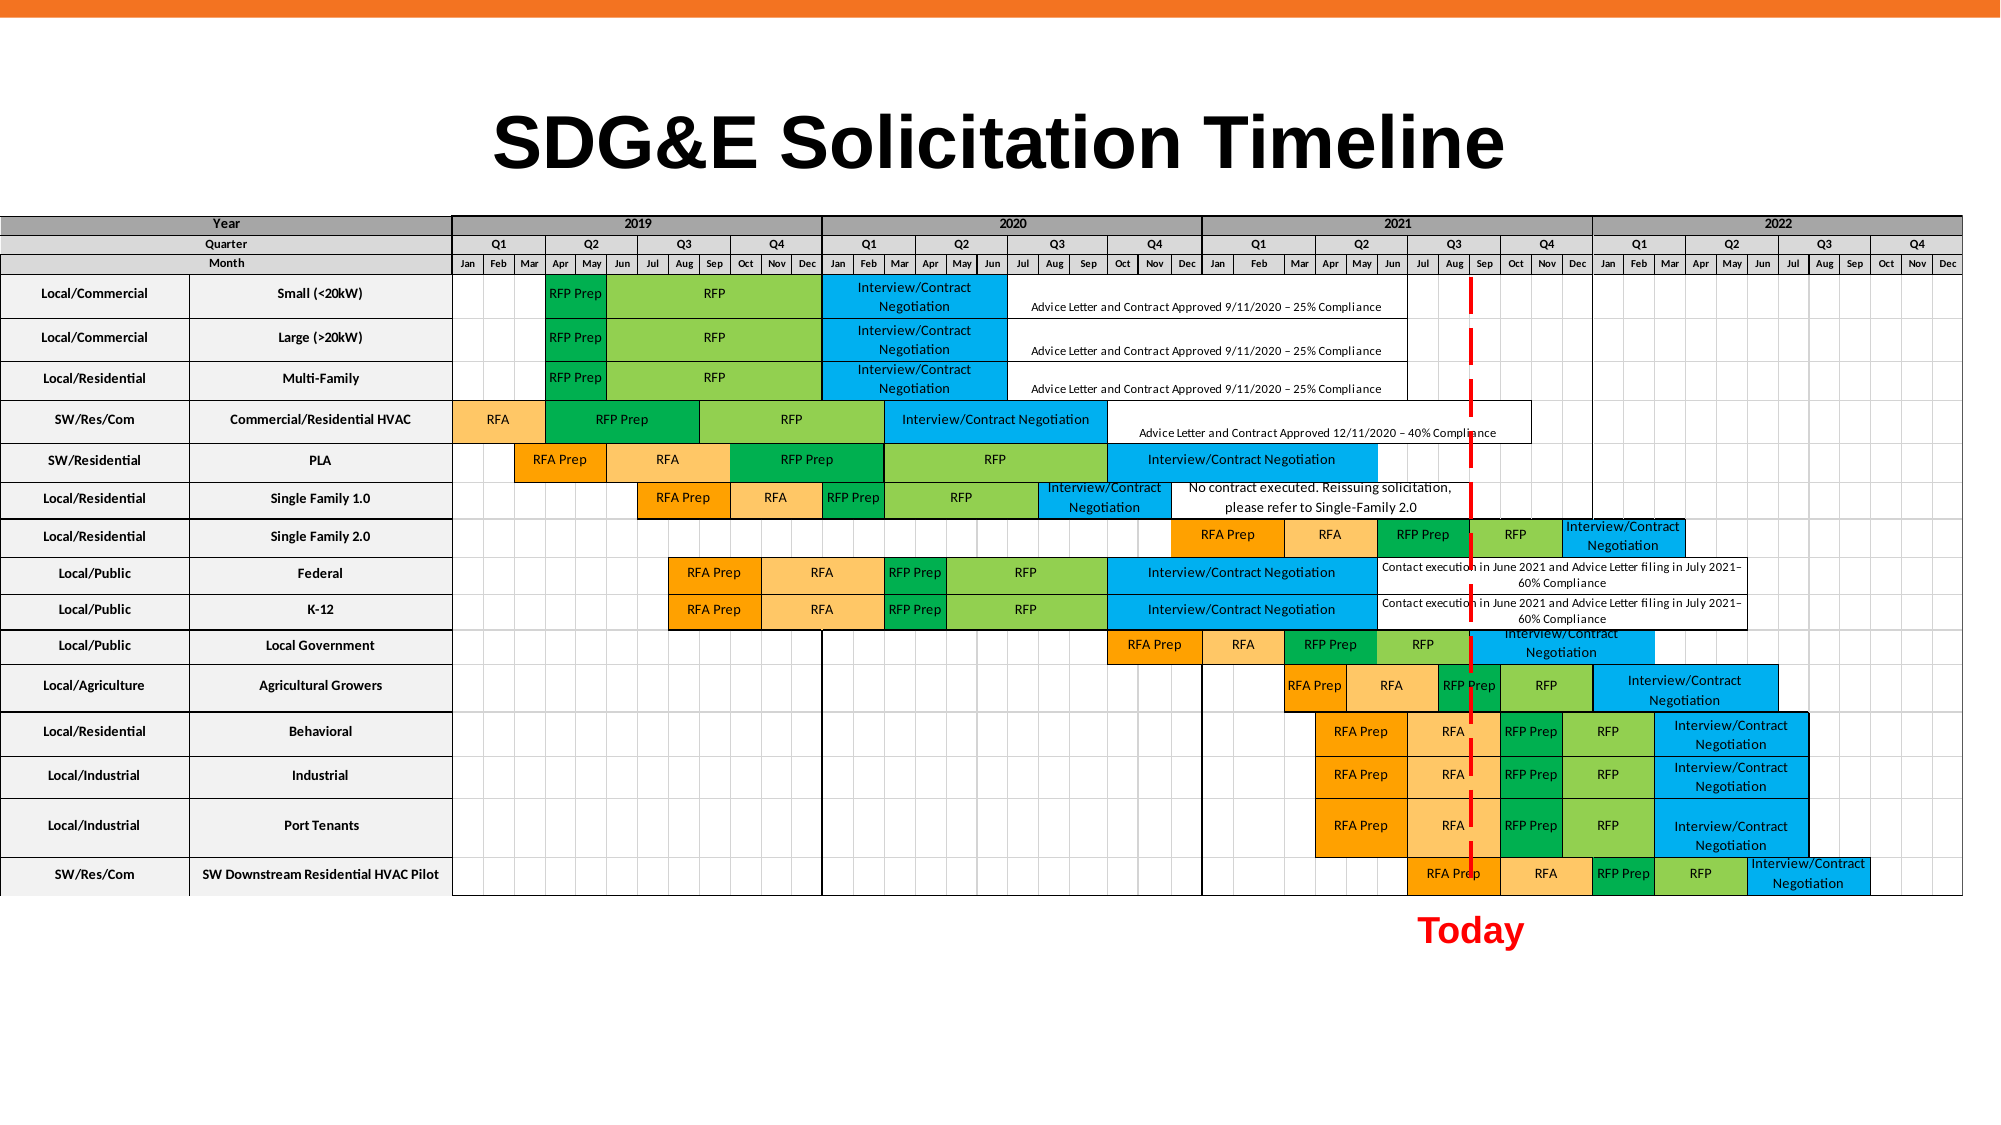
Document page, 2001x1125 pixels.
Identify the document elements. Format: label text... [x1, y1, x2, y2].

picture [0, 215, 1964, 898]
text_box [1387, 276, 1555, 976]
title SDG&E Solicitation Timeline [99, 45, 1900, 212]
